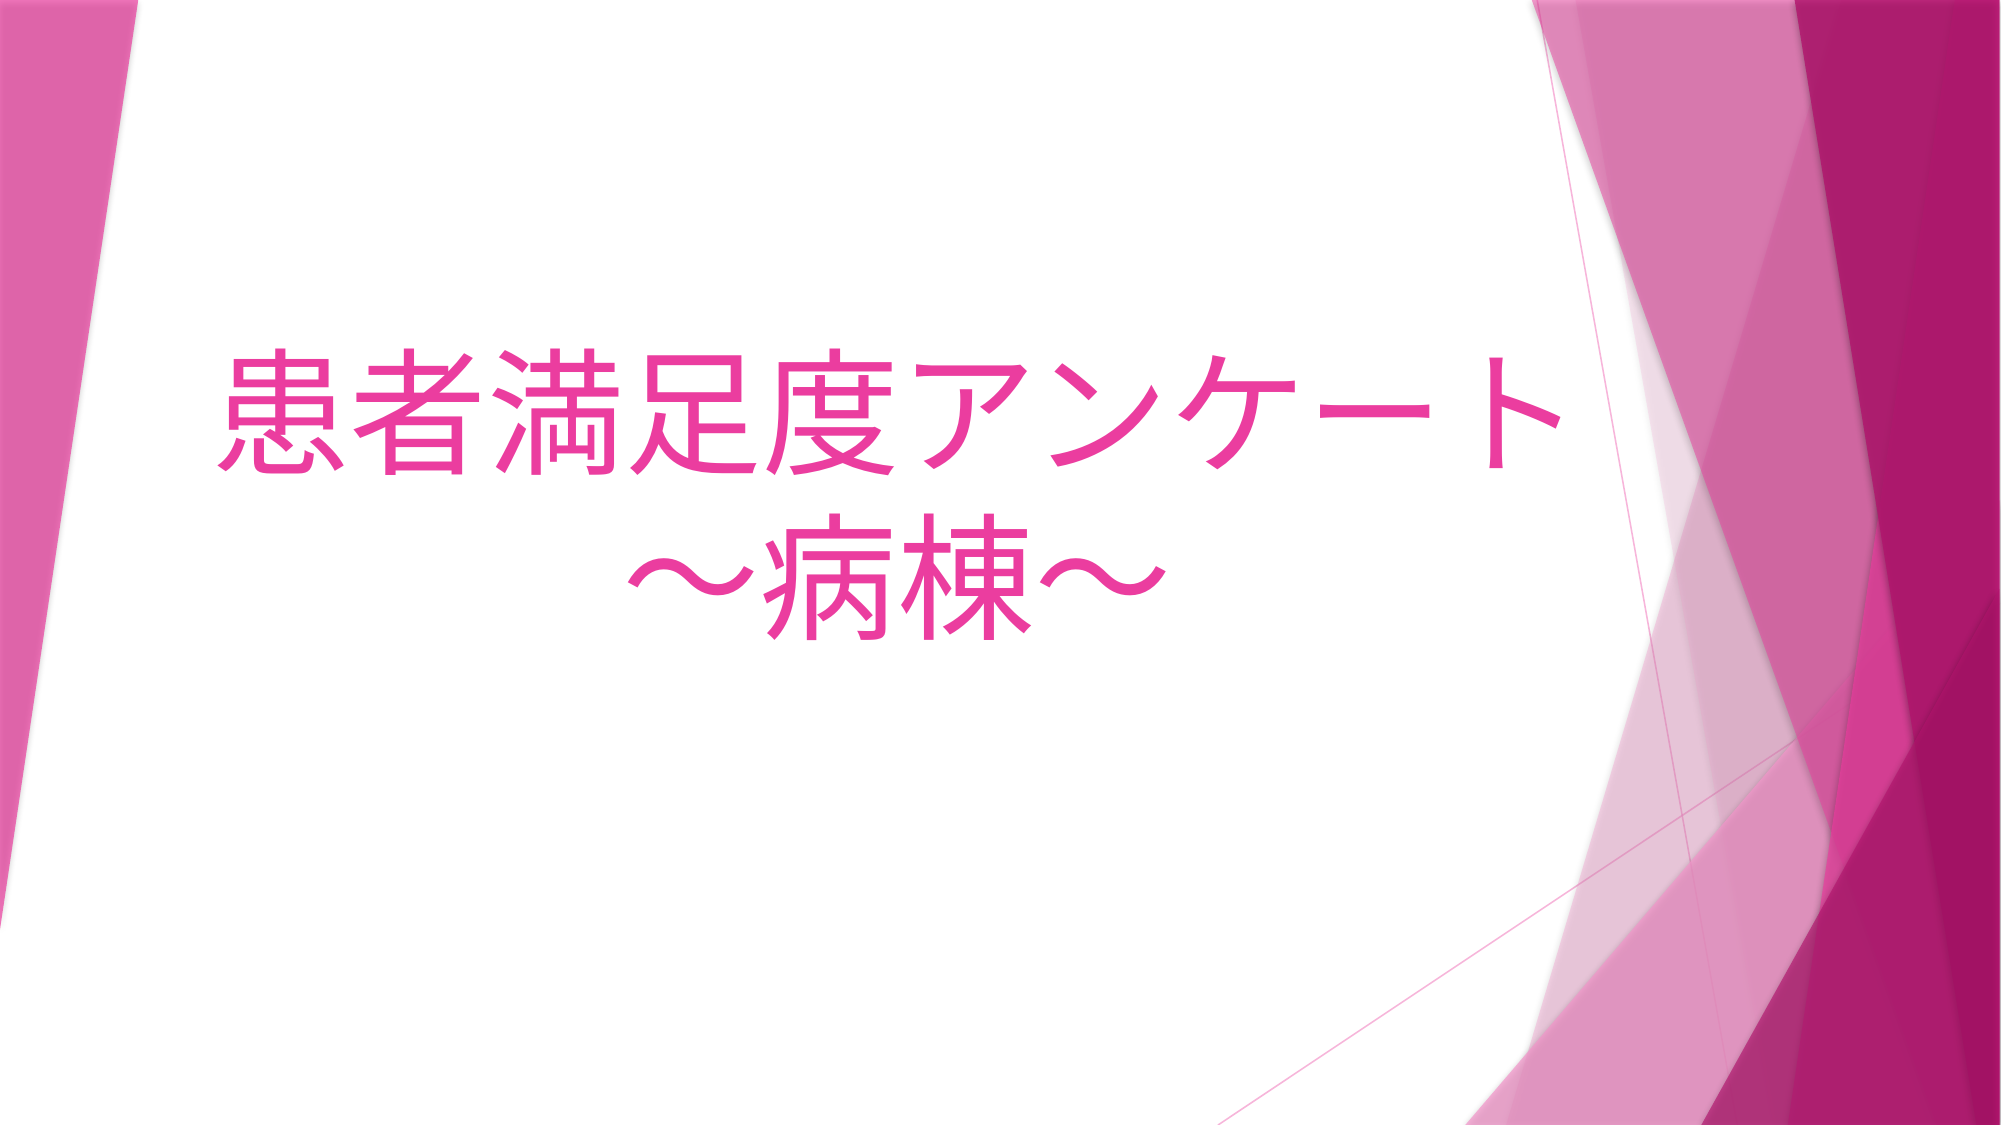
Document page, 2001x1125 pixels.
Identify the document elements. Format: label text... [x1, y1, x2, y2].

title 患者満足度アンケート ～病棟～ [100, 394, 1695, 665]
